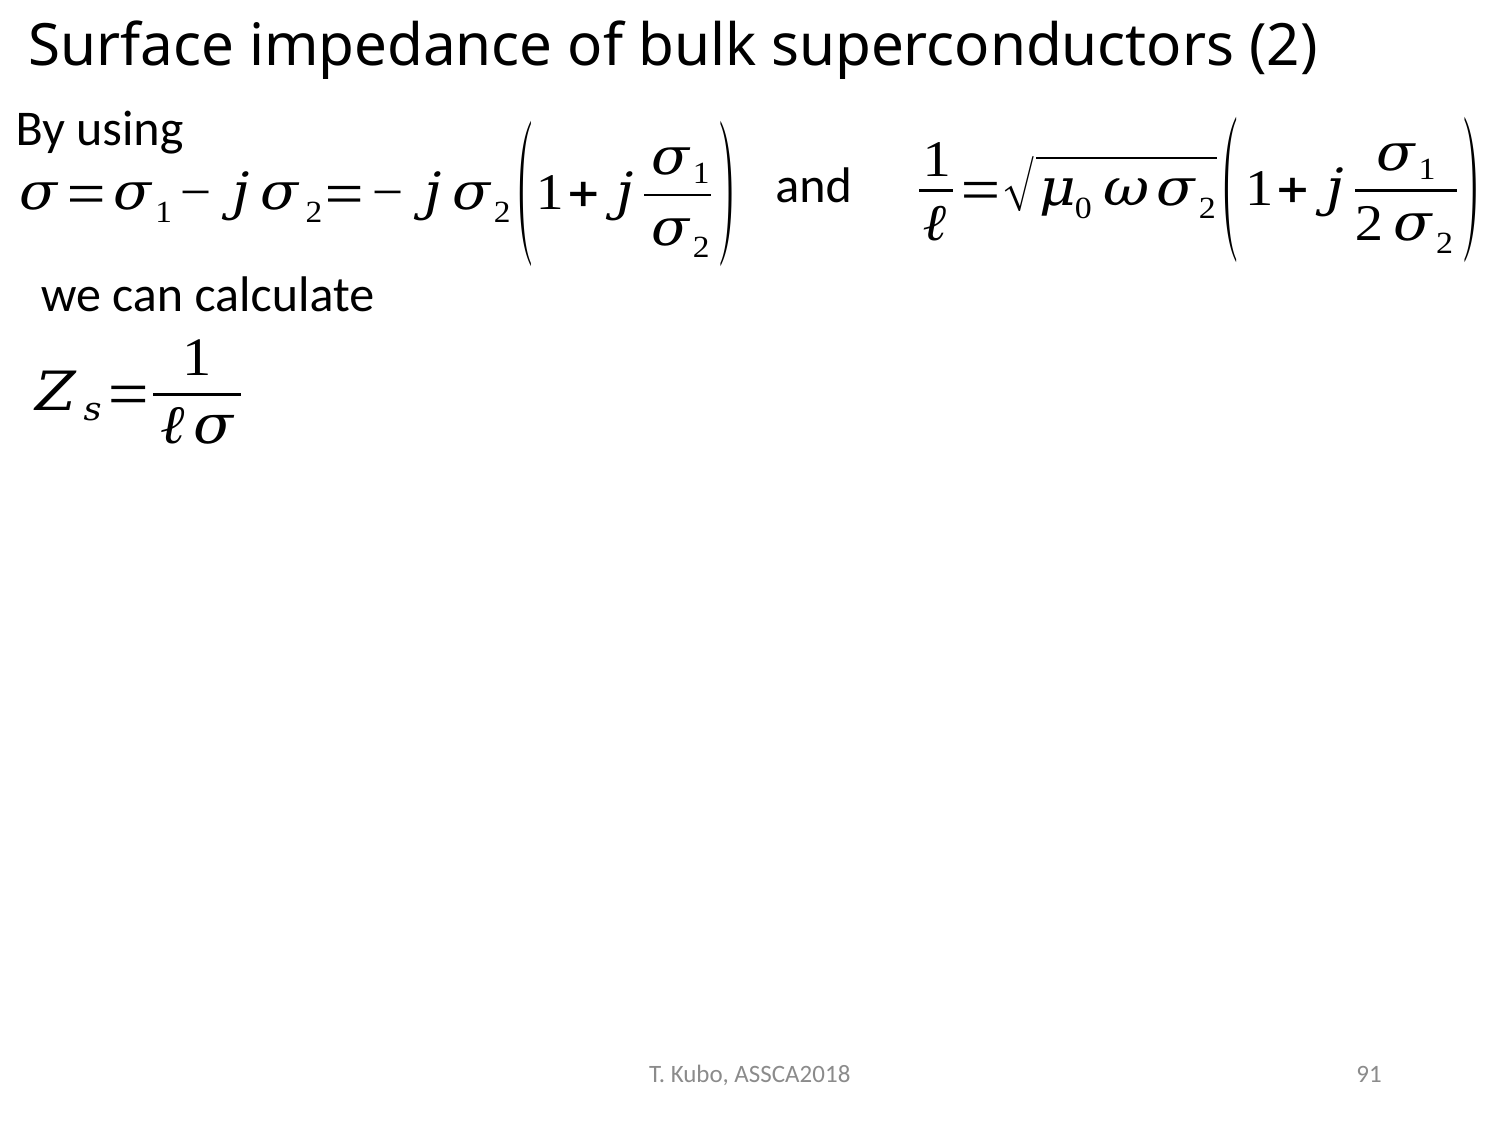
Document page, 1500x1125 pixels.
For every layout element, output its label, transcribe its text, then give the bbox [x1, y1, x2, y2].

text_box and [760, 144, 879, 220]
text_box Surface impedance of bulk superconductors (2) [13, 0, 1333, 85]
text_box By using [0, 88, 210, 163]
footer T. Kubo, ASSCA2018 [496, 1042, 1004, 1103]
slide_number 91 [1059, 1042, 1397, 1103]
